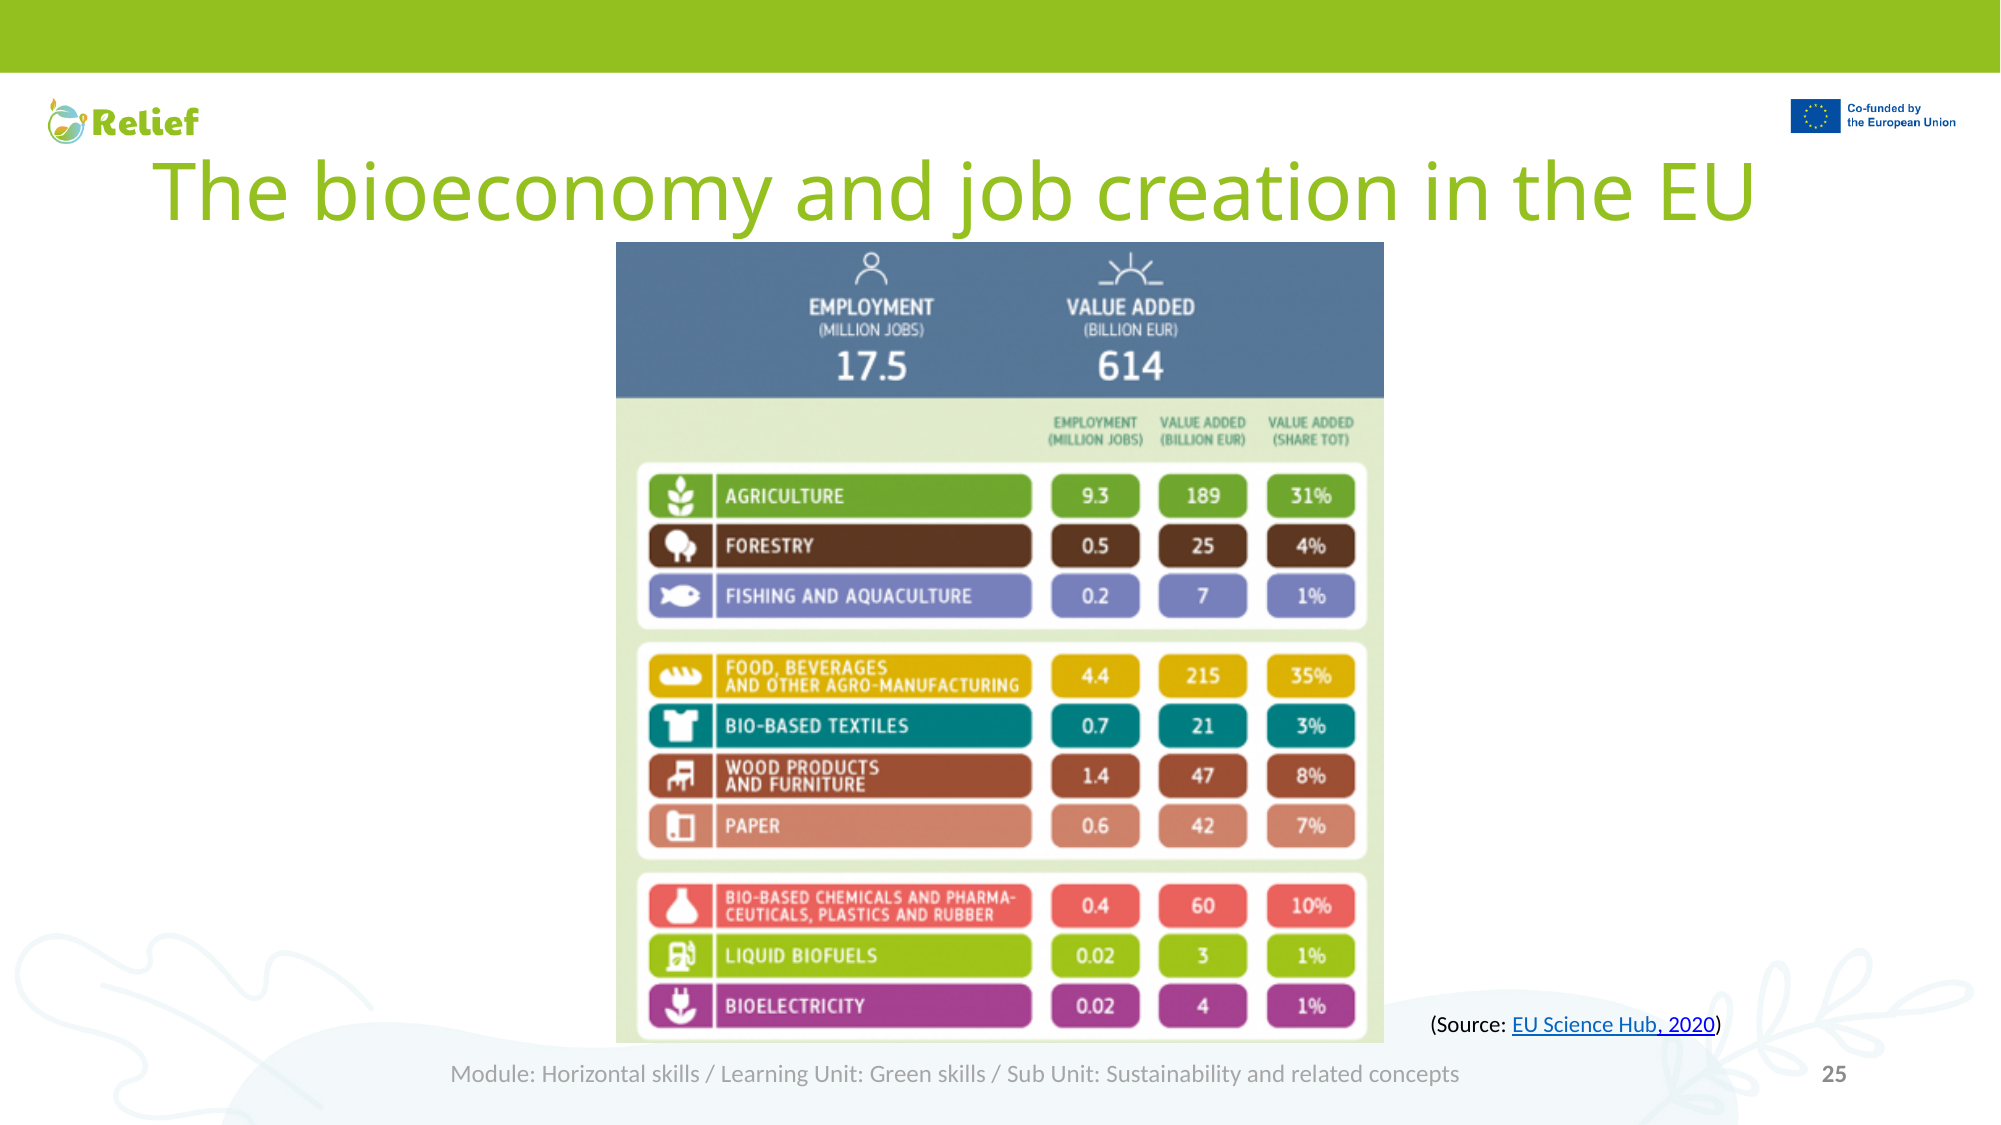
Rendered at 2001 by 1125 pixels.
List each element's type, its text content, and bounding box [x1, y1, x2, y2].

text_box (Source: EU Science Hub, 2020) [1415, 1001, 1744, 1045]
footer Module: Horizontal skills / Learning Unit: Green skills / Sub Unit: Sustainability and related concepts [137, 1023, 1775, 1122]
title The bioeconomy and job creation in the EU [137, 111, 1863, 278]
picture [0, 0, 2001, 1125]
slide_number 25 [1787, 1042, 1863, 1103]
